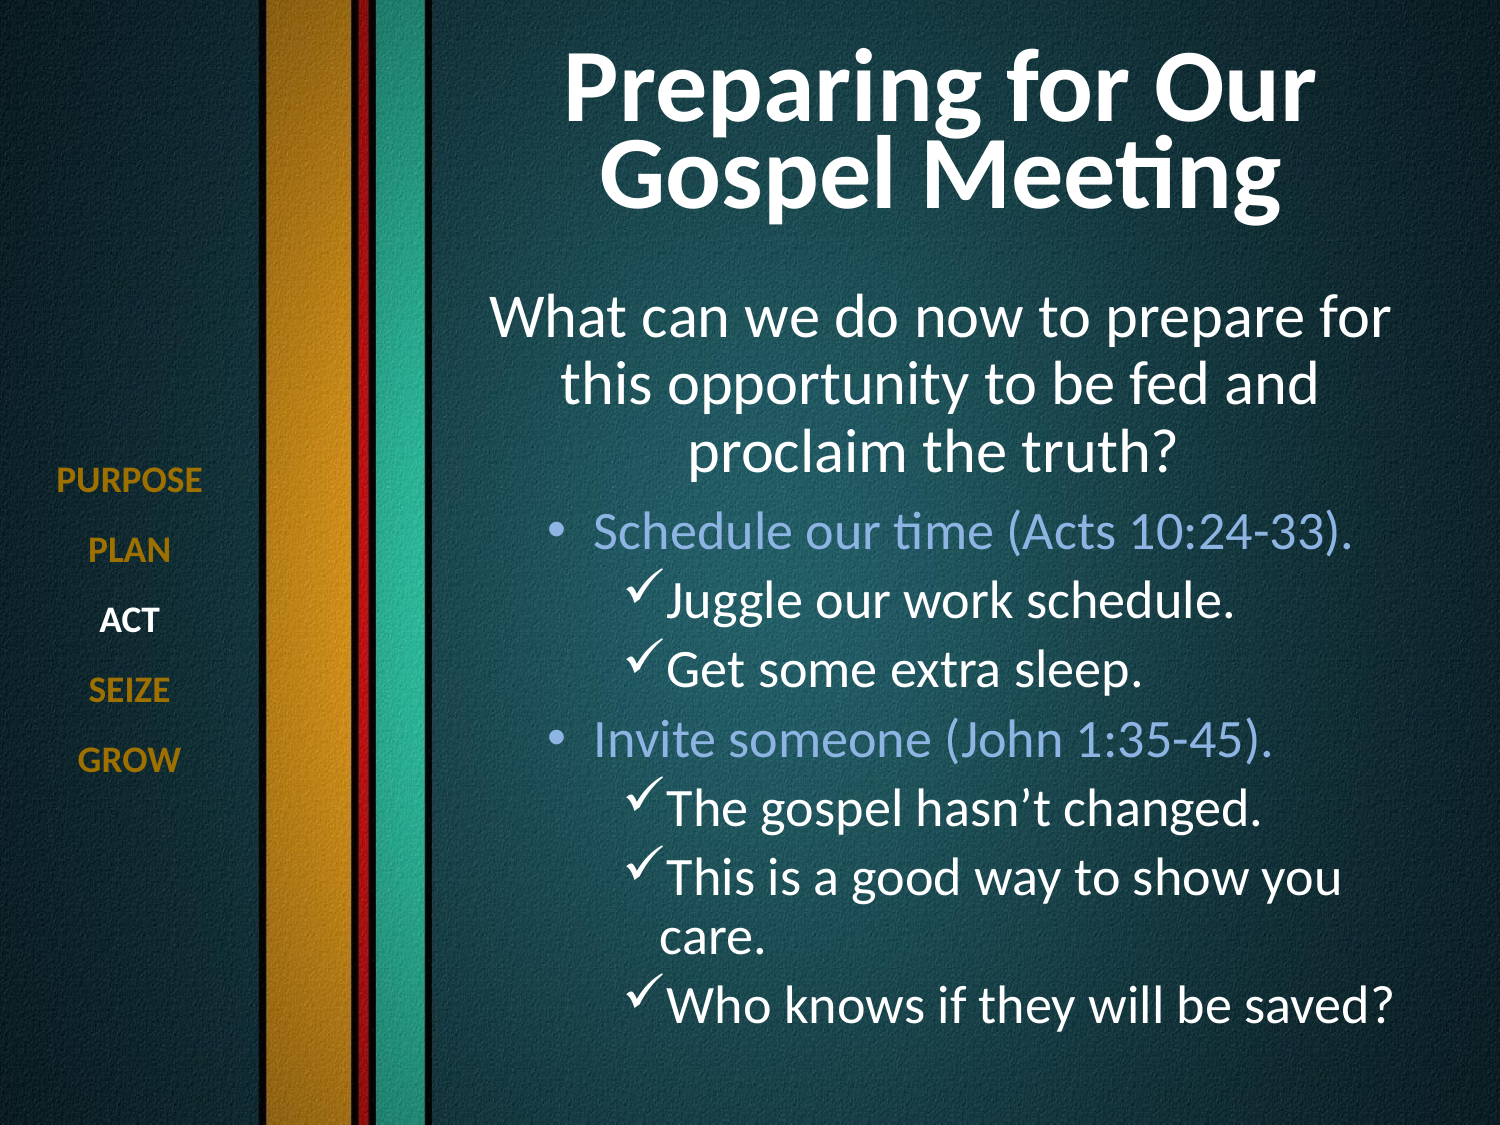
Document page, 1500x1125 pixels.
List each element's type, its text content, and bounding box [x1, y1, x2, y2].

list What can we do now to prepare for this opportunity to be fed and proclaim the truth? Schedule our time (Acts 10:24-33). Juggle our work schedule. Get some extra sleep. Invite someone (John 1:35-45). The gospel hasn’t changed. This is a good way to show you care. Who knows if they will be saved? [457, 275, 1425, 1089]
text_box PURPOSE PLAN ACT SEIZE GROW [26, 447, 233, 858]
picture [0, 0, 1500, 1125]
title Preparing for Our Gospel Meeting [457, 45, 1425, 233]
